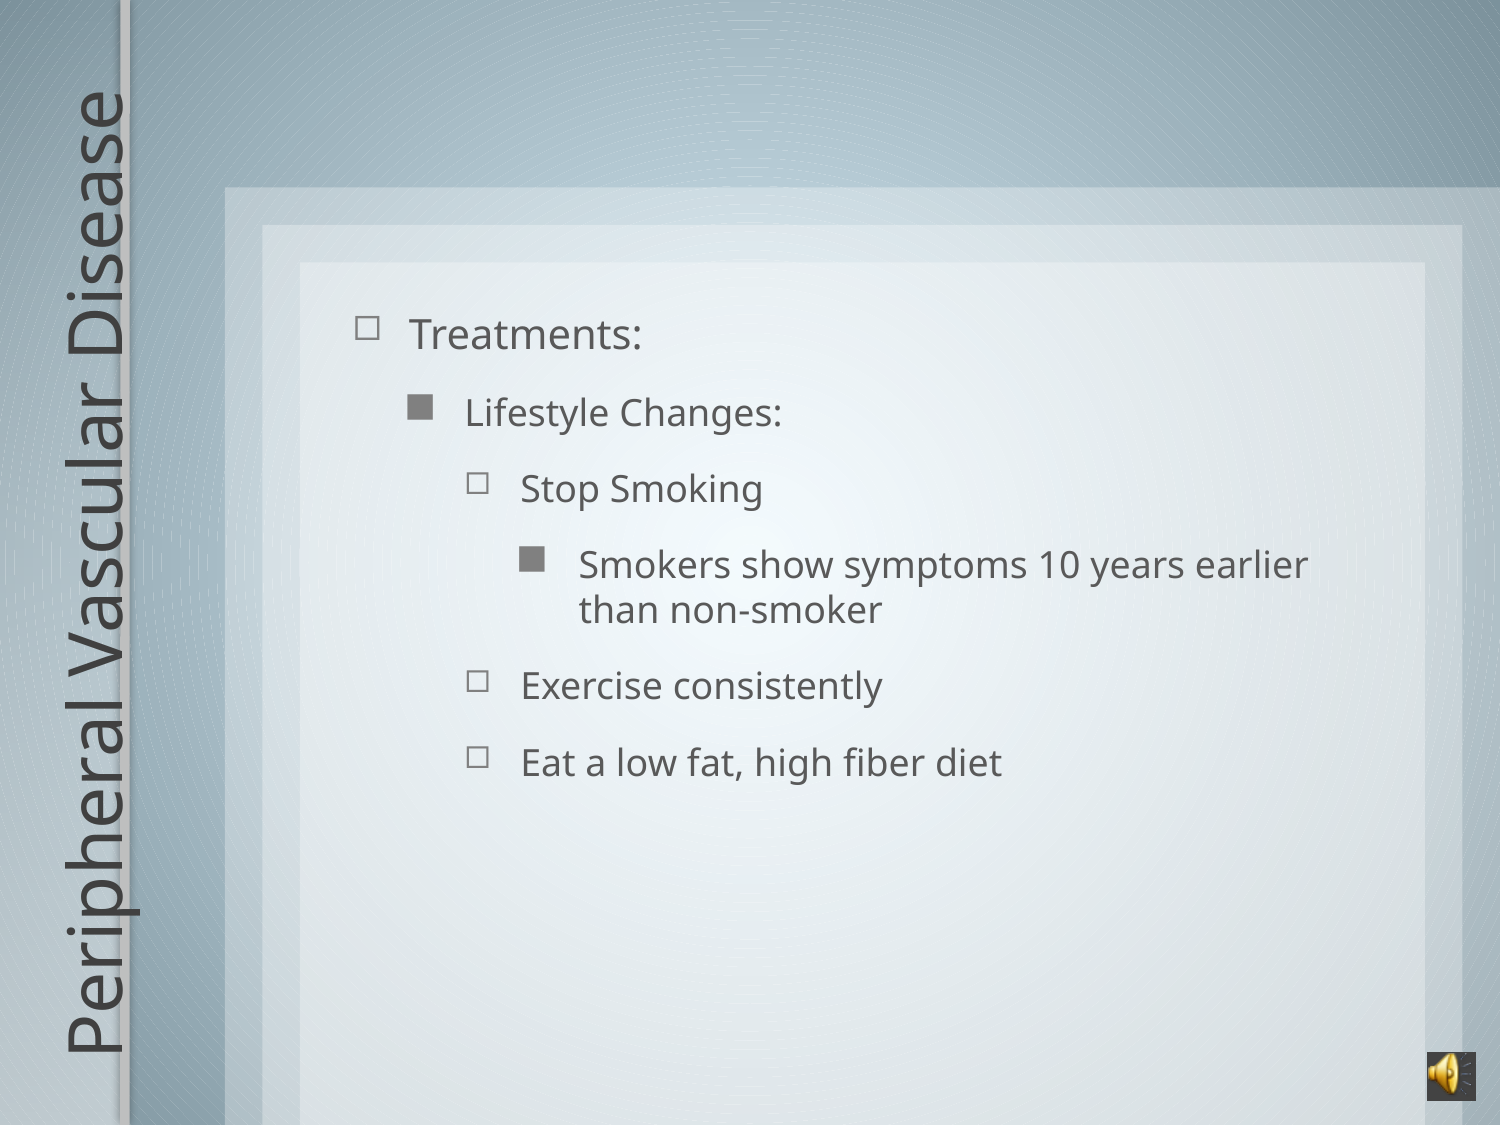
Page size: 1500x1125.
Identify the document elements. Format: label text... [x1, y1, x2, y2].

list Treatments: Lifestyle Changes: Stop Smoking Smokers show symptoms 10 years earlier than non-smoker Exercise consistently Eat a low fat, high fiber diet [337, 299, 1388, 1046]
title Peripheral Vascular Disease [6, 0, 146, 1075]
picture [1425, 1050, 1478, 1103]
